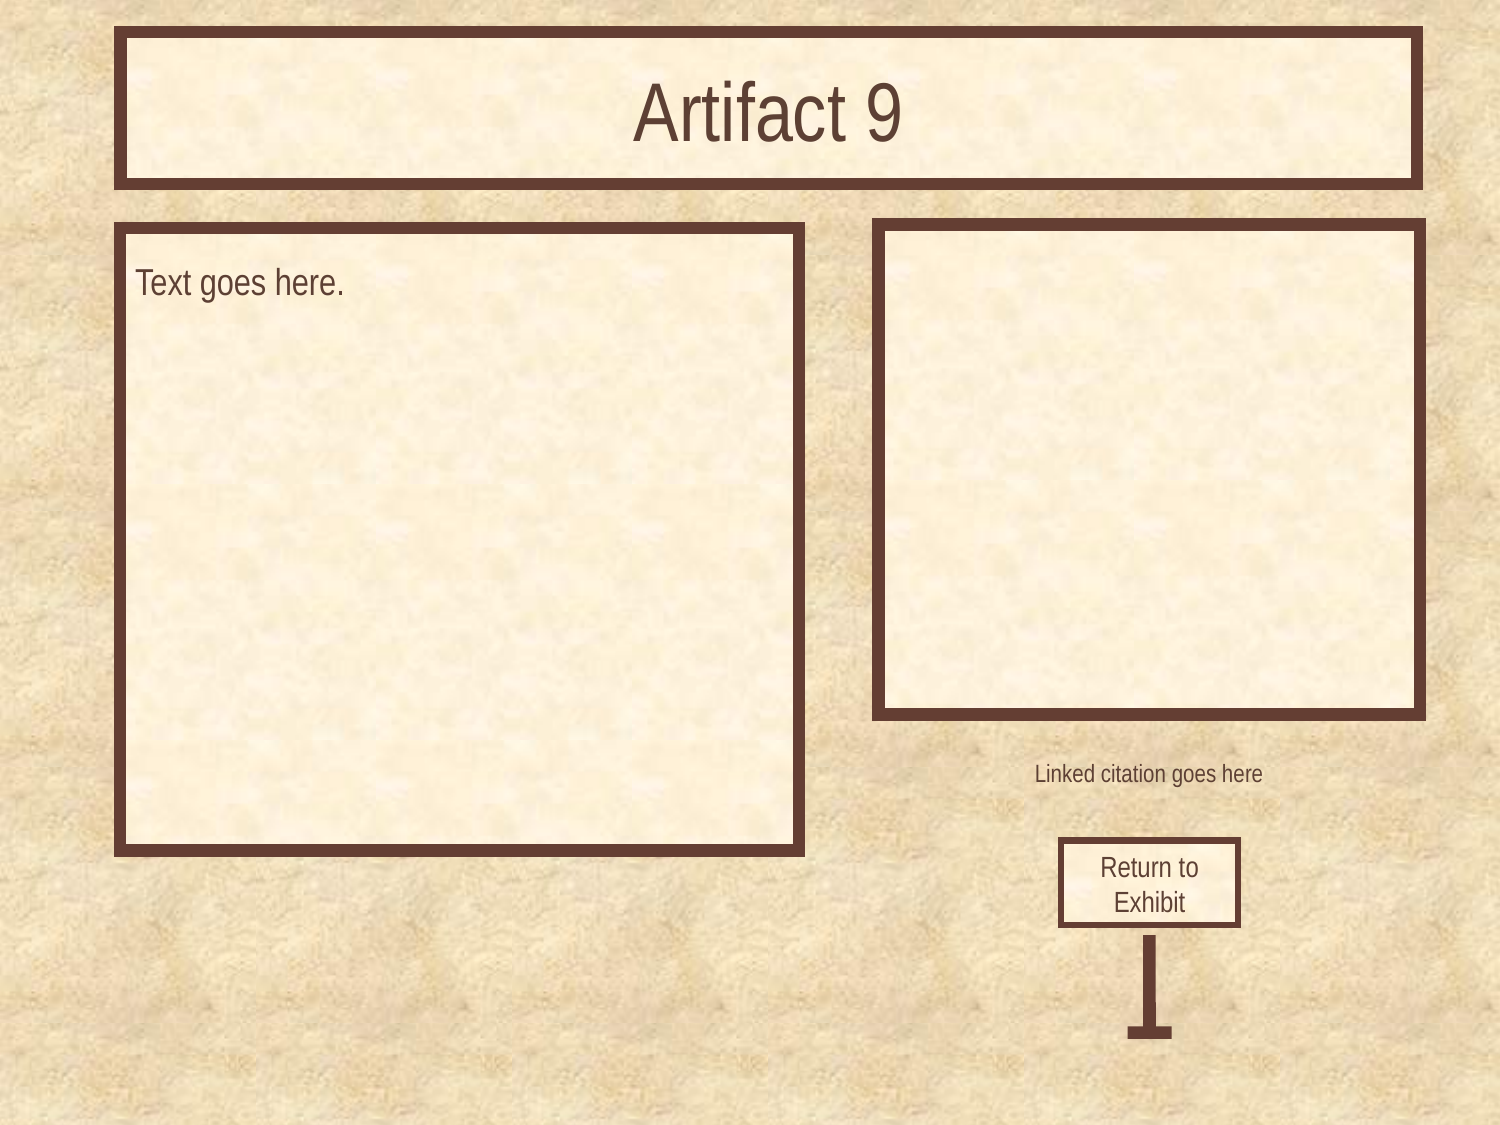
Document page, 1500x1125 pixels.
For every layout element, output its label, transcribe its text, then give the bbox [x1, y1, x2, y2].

text_box Linked citation goes here [874, 750, 1425, 796]
text_box [878, 224, 1421, 715]
picture [0, 0, 1500, 1125]
text_box Text goes here. [120, 228, 800, 851]
text_box Return to Exhibit [1060, 840, 1239, 926]
title Artifact 9 [120, 31, 1418, 185]
